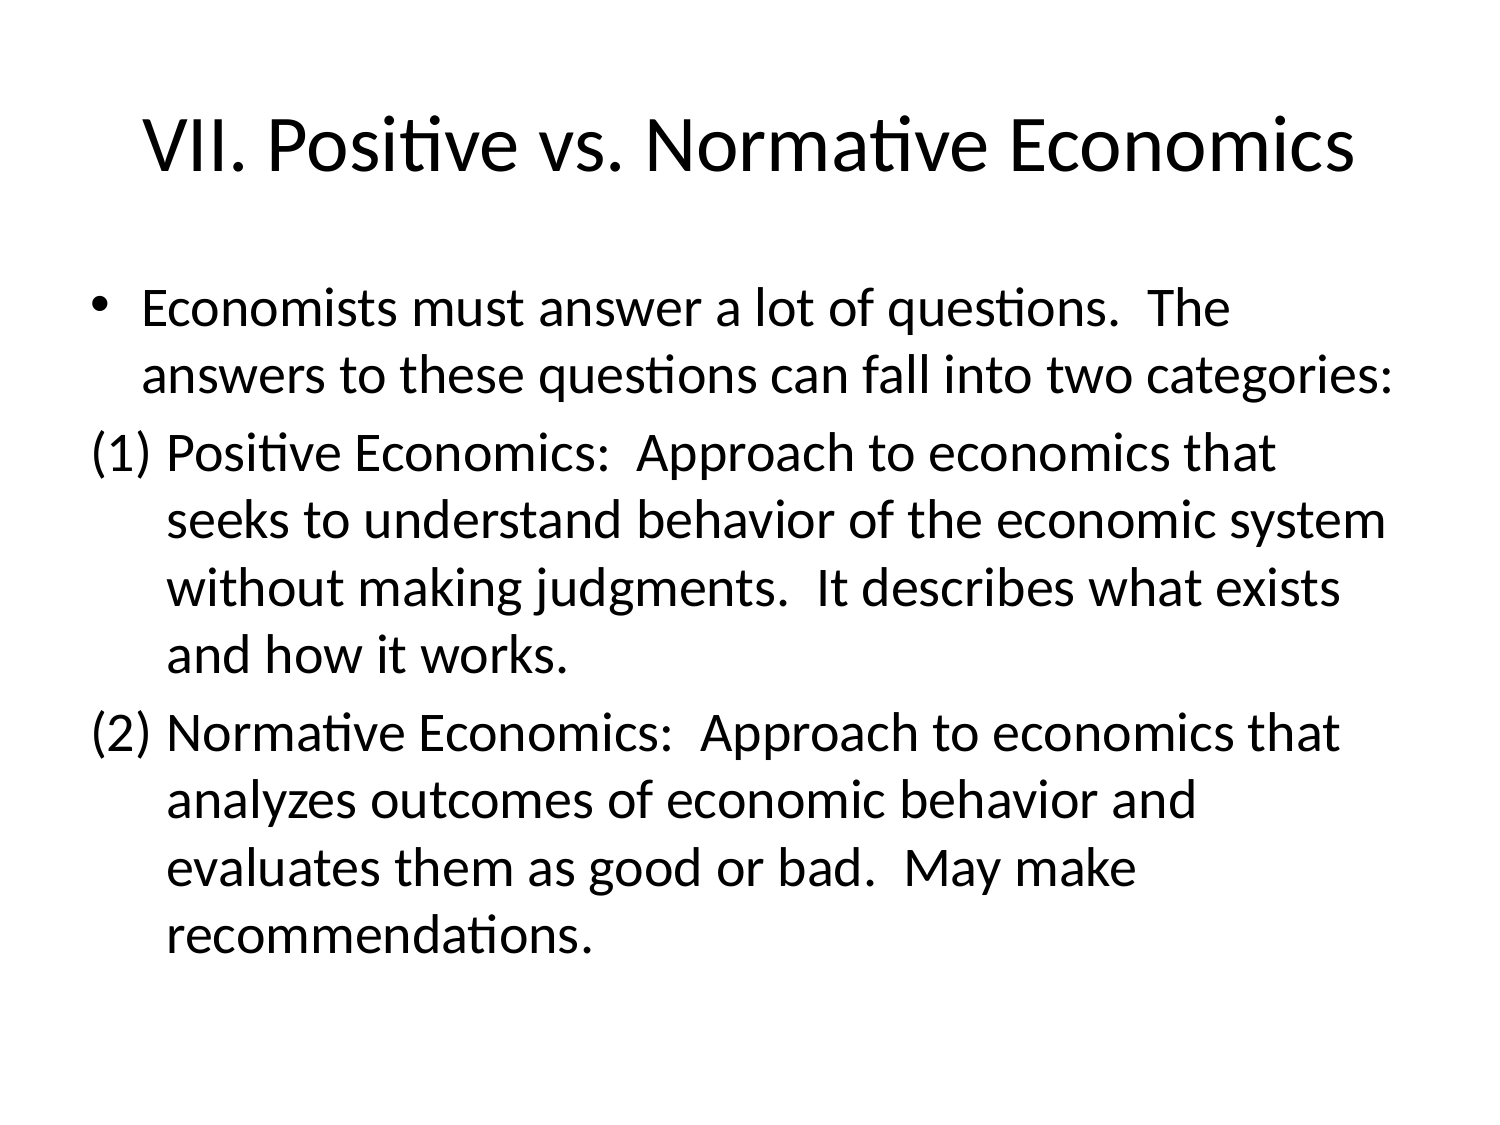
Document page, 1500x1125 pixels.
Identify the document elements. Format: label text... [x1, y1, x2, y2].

title VII. Positive vs. Normative Economics [75, 45, 1425, 233]
list Economists must answer a lot of questions. The answers to these questions can fall into two categories: Positive Economics: Approach to economics that seeks to understand behavior of the economic system without making judgments. It describes what exists and how it works. Normative Economics: Approach to economics that analyzes outcomes of economic behavior and evaluates them as good or bad. May make recommendations. [75, 262, 1425, 1005]
